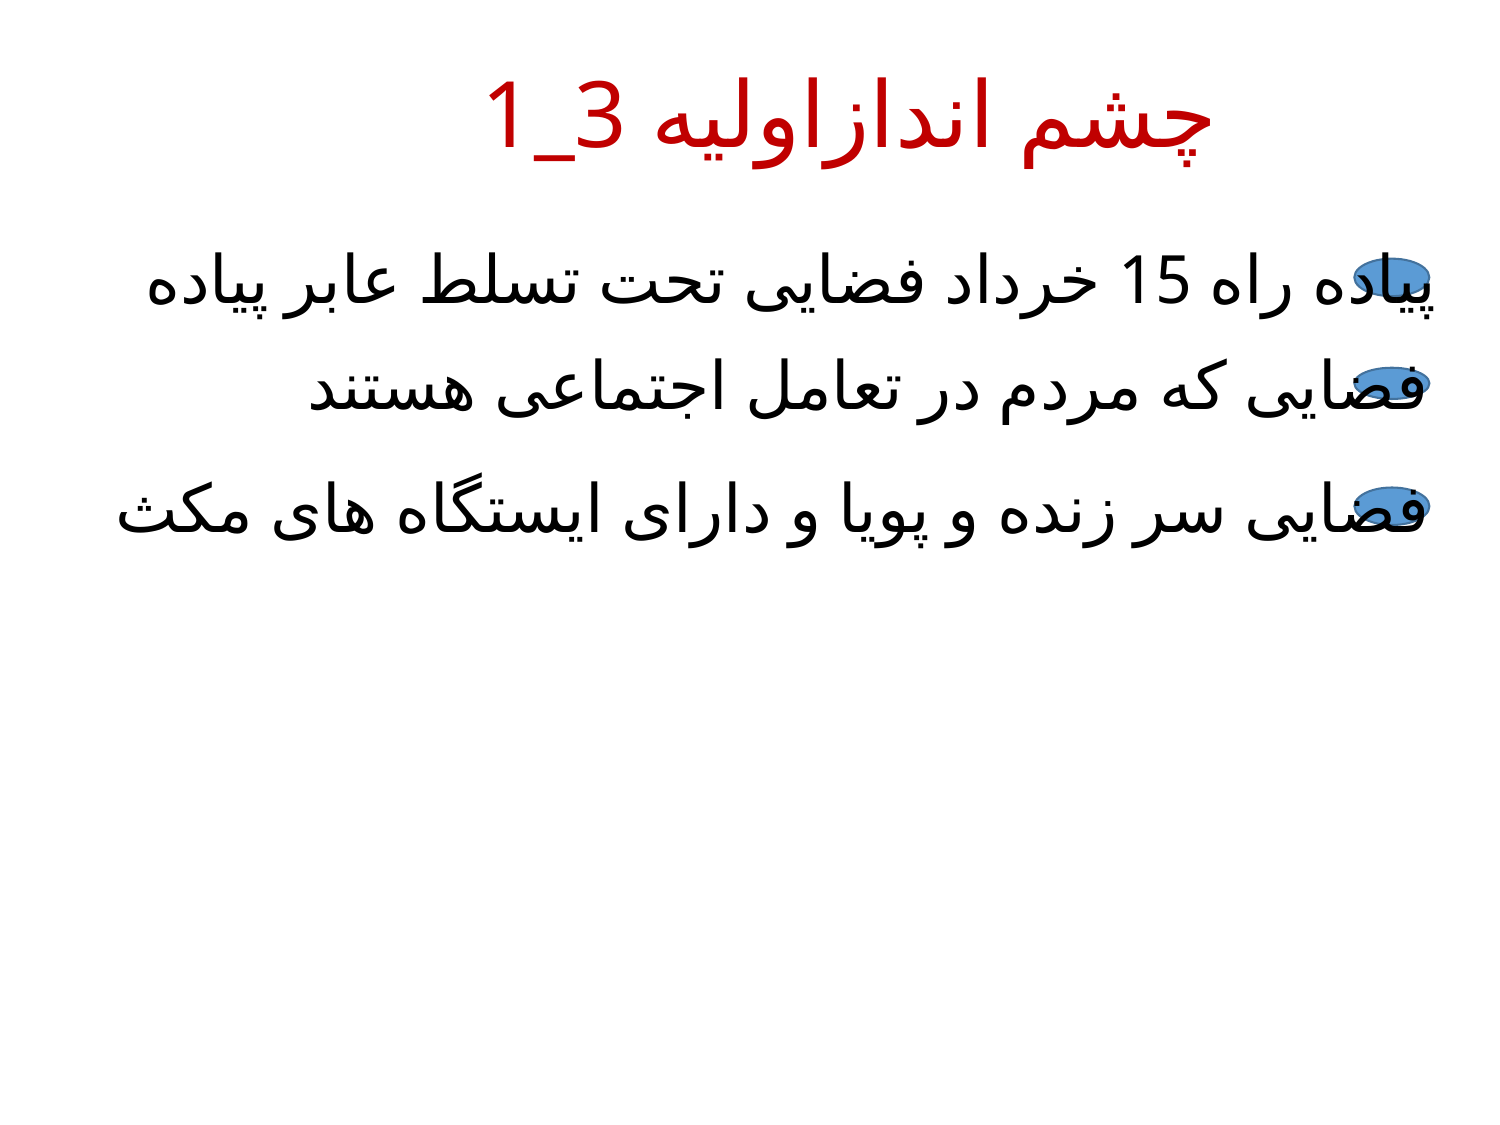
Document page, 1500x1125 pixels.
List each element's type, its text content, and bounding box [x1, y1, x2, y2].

text_box فضایی که مردم در تعامل اجتماعی هستند [292, 335, 1445, 430]
title 1_3 چشم اندازاولیه [212, 12, 1488, 176]
text_box پیاده راه 15 خرداد فضایی تحت تسلط عابر پیاده [130, 229, 1451, 325]
text_box فضایی سر زنده و پویا و دارای ایستگاه های مکث [100, 458, 1446, 553]
